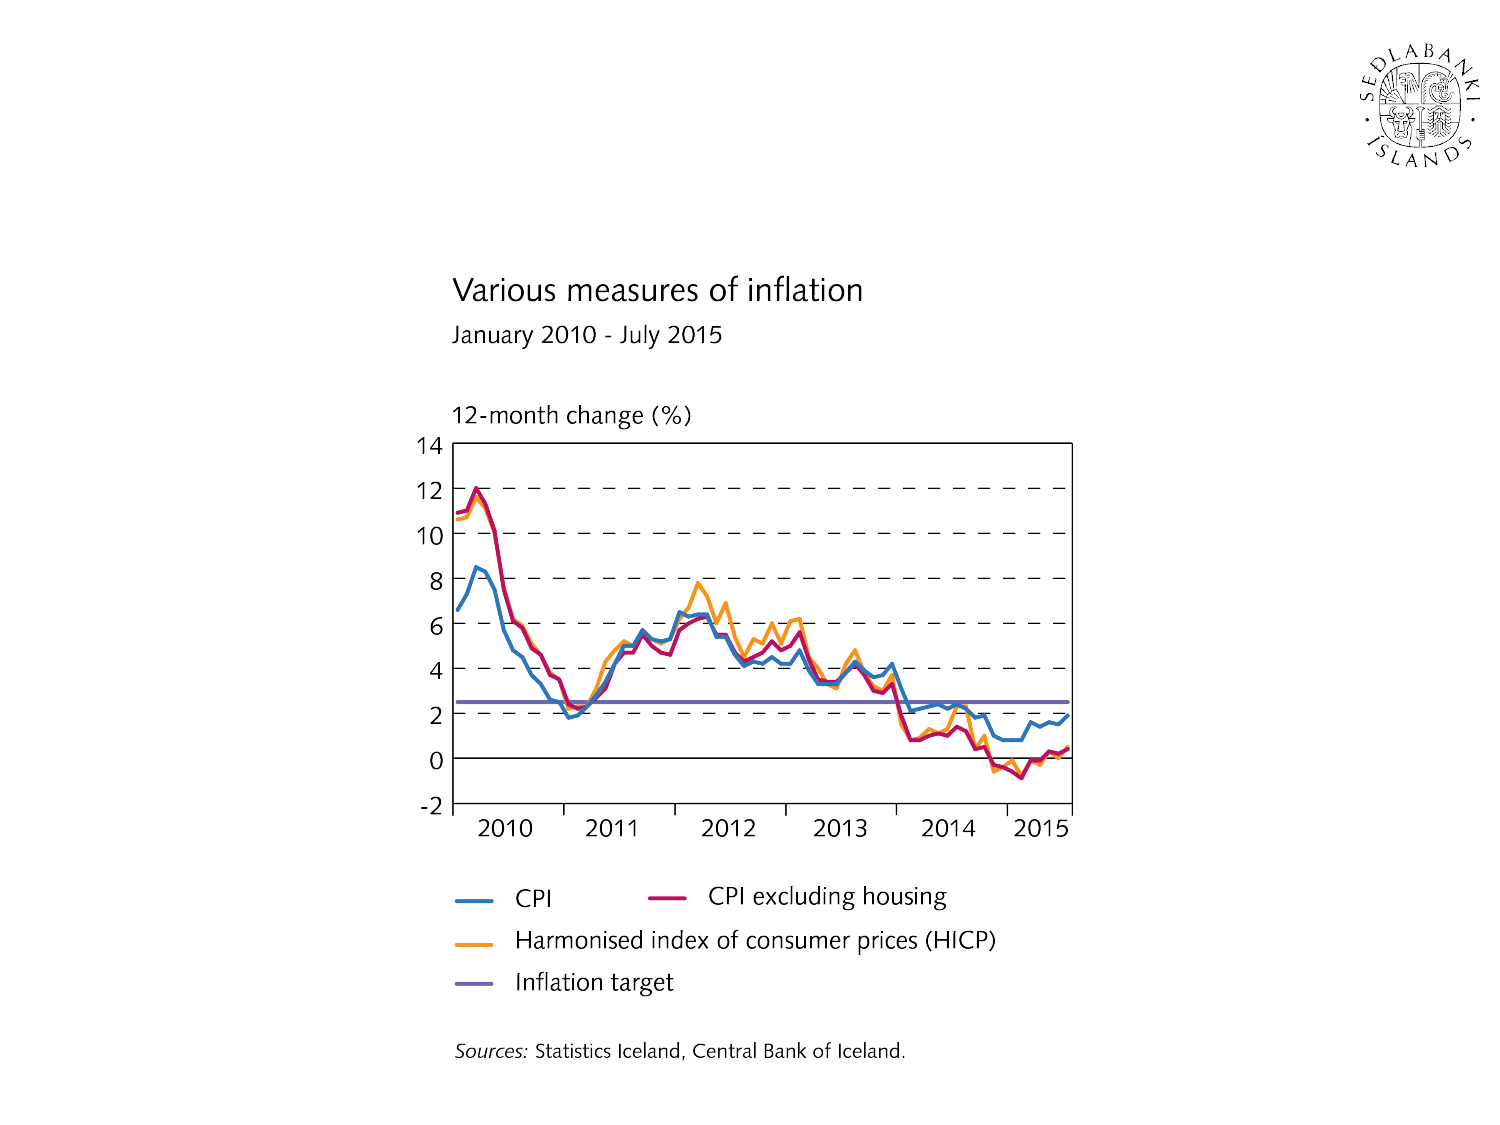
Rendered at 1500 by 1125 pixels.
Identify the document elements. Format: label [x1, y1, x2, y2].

picture [1357, 42, 1482, 173]
list [415, 273, 1074, 1063]
